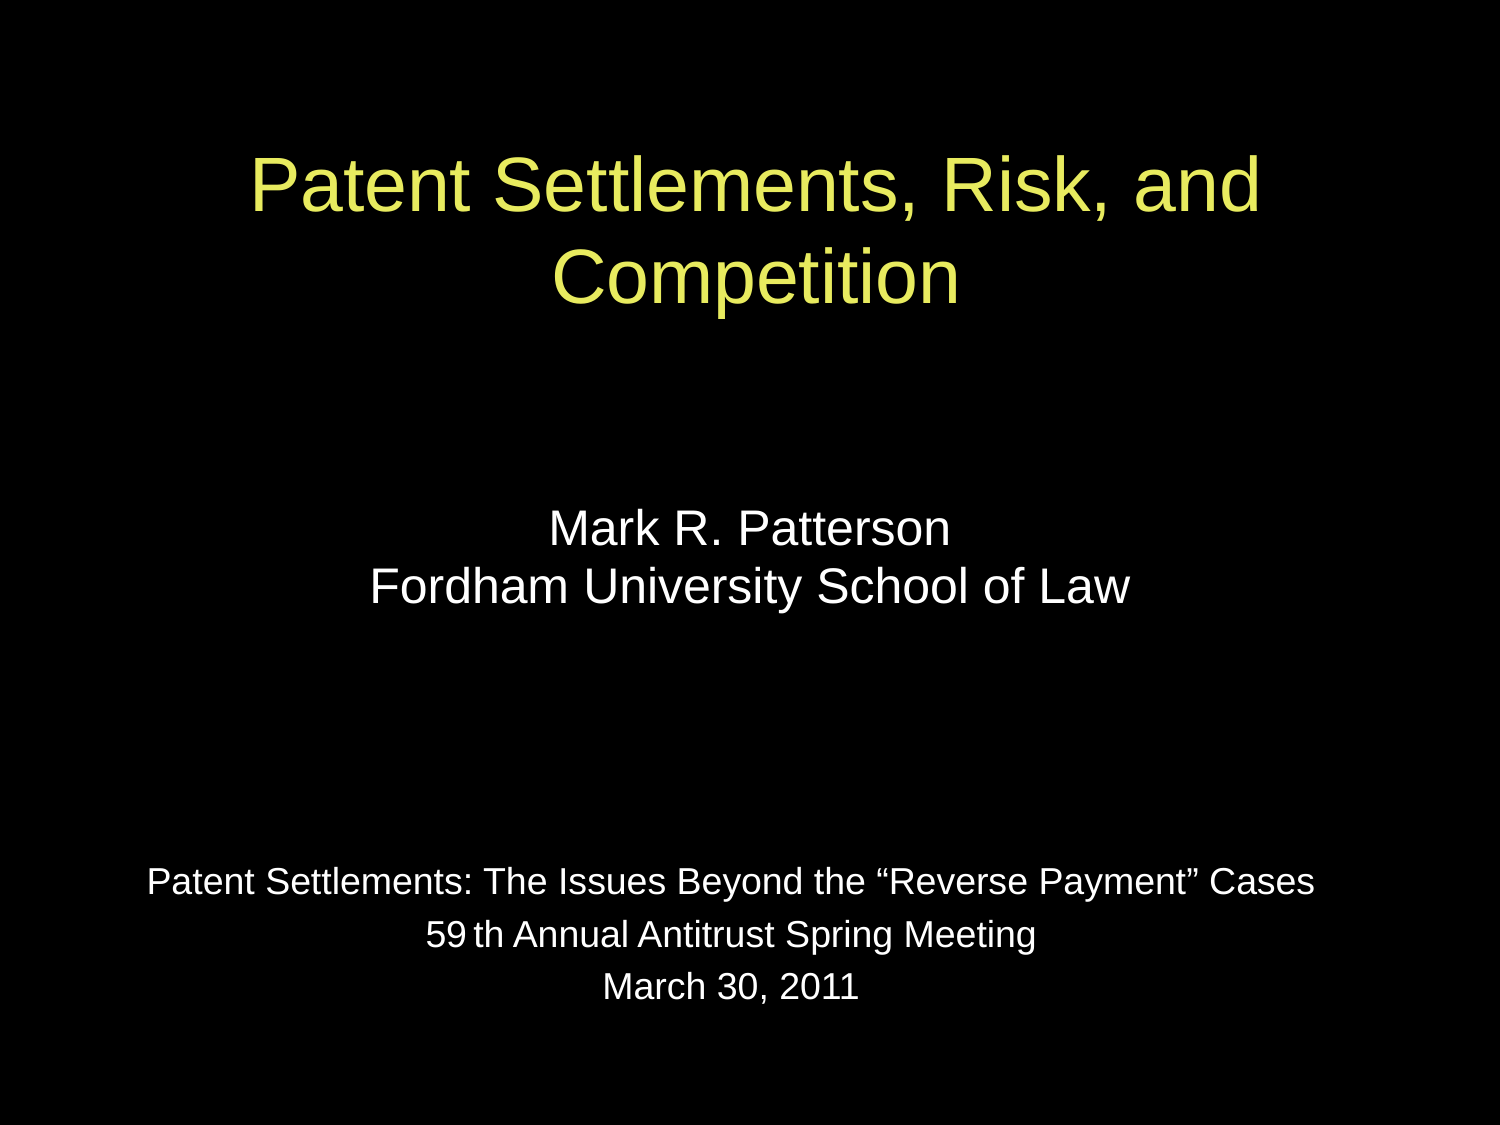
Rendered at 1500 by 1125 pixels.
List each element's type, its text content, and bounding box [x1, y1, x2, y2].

title Patent Settlements, Risk, and Competition [24, 124, 1488, 329]
subtitle Mark R. Patterson Fordham University School of Law [99, 499, 1401, 676]
text_box Patent Settlements: The Issues Beyond the “Reverse Payment” Cases 59 th Annual Antitrust Spring Meeting March 30, 2011 [87, 849, 1375, 963]
